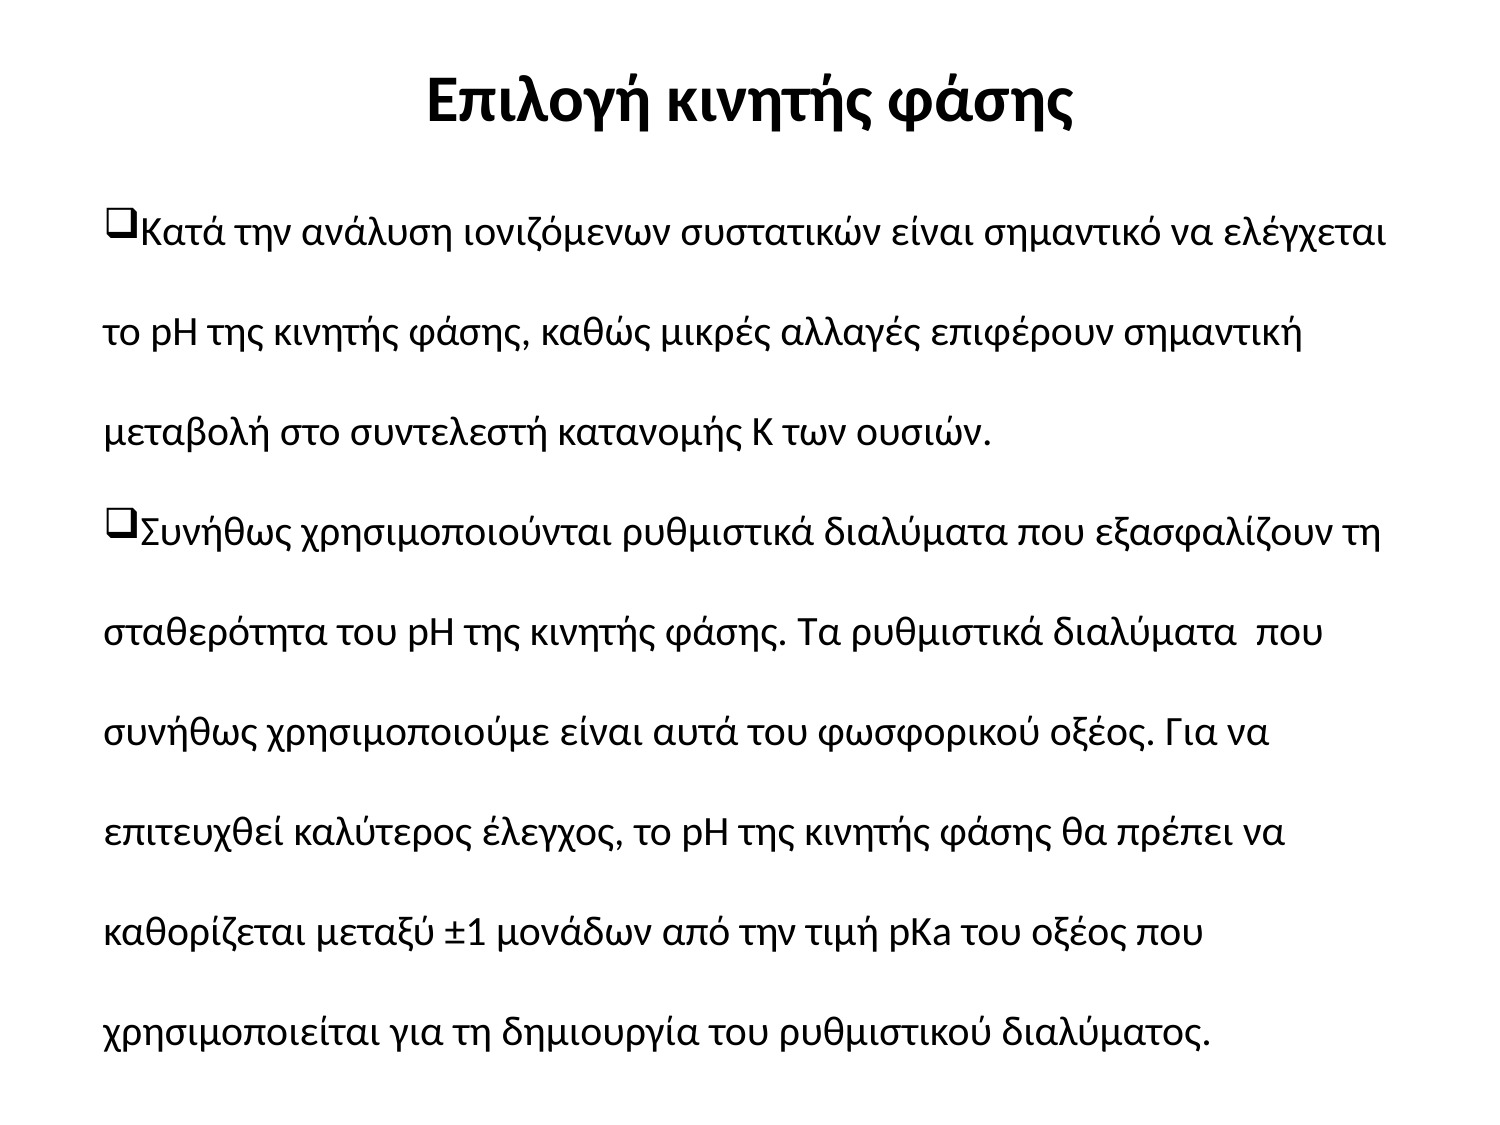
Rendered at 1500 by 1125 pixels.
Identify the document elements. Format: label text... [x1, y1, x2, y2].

title Επιλογή κινητής φάσης [75, 30, 1425, 159]
text_box Κατά την ανάλυση ιονιζόμενων συστατικών είναι σημαντικό να ελέγχεται το pH της κινητής φάσης, καθώς μικρές αλλαγές επιφέρουν σημαντική μεταβολή στο συντελεστή κατανομής Κ των ουσιών. Συνήθως χρησιμοποιούνται ρυθμιστικά διαλύματα που εξασφαλίζουν τη σταθερότητα του pH της κινητής φάσης. Τα ρυθμιστικά διαλύματα που συνήθως χρησιμοποιούμε είναι αυτά του φωσφορικού οξέος. Για να επιτευχθεί καλύτερος έλεγχος, το pH της κινητής φάσης θα πρέπει να καθορίζεται μεταξύ ±1 μονάδων από την τιμή pΚa του οξέος που χρησιμοποιείται για τη δημιουργία του ρυθμιστικού διαλύματος. [88, 146, 1447, 1062]
